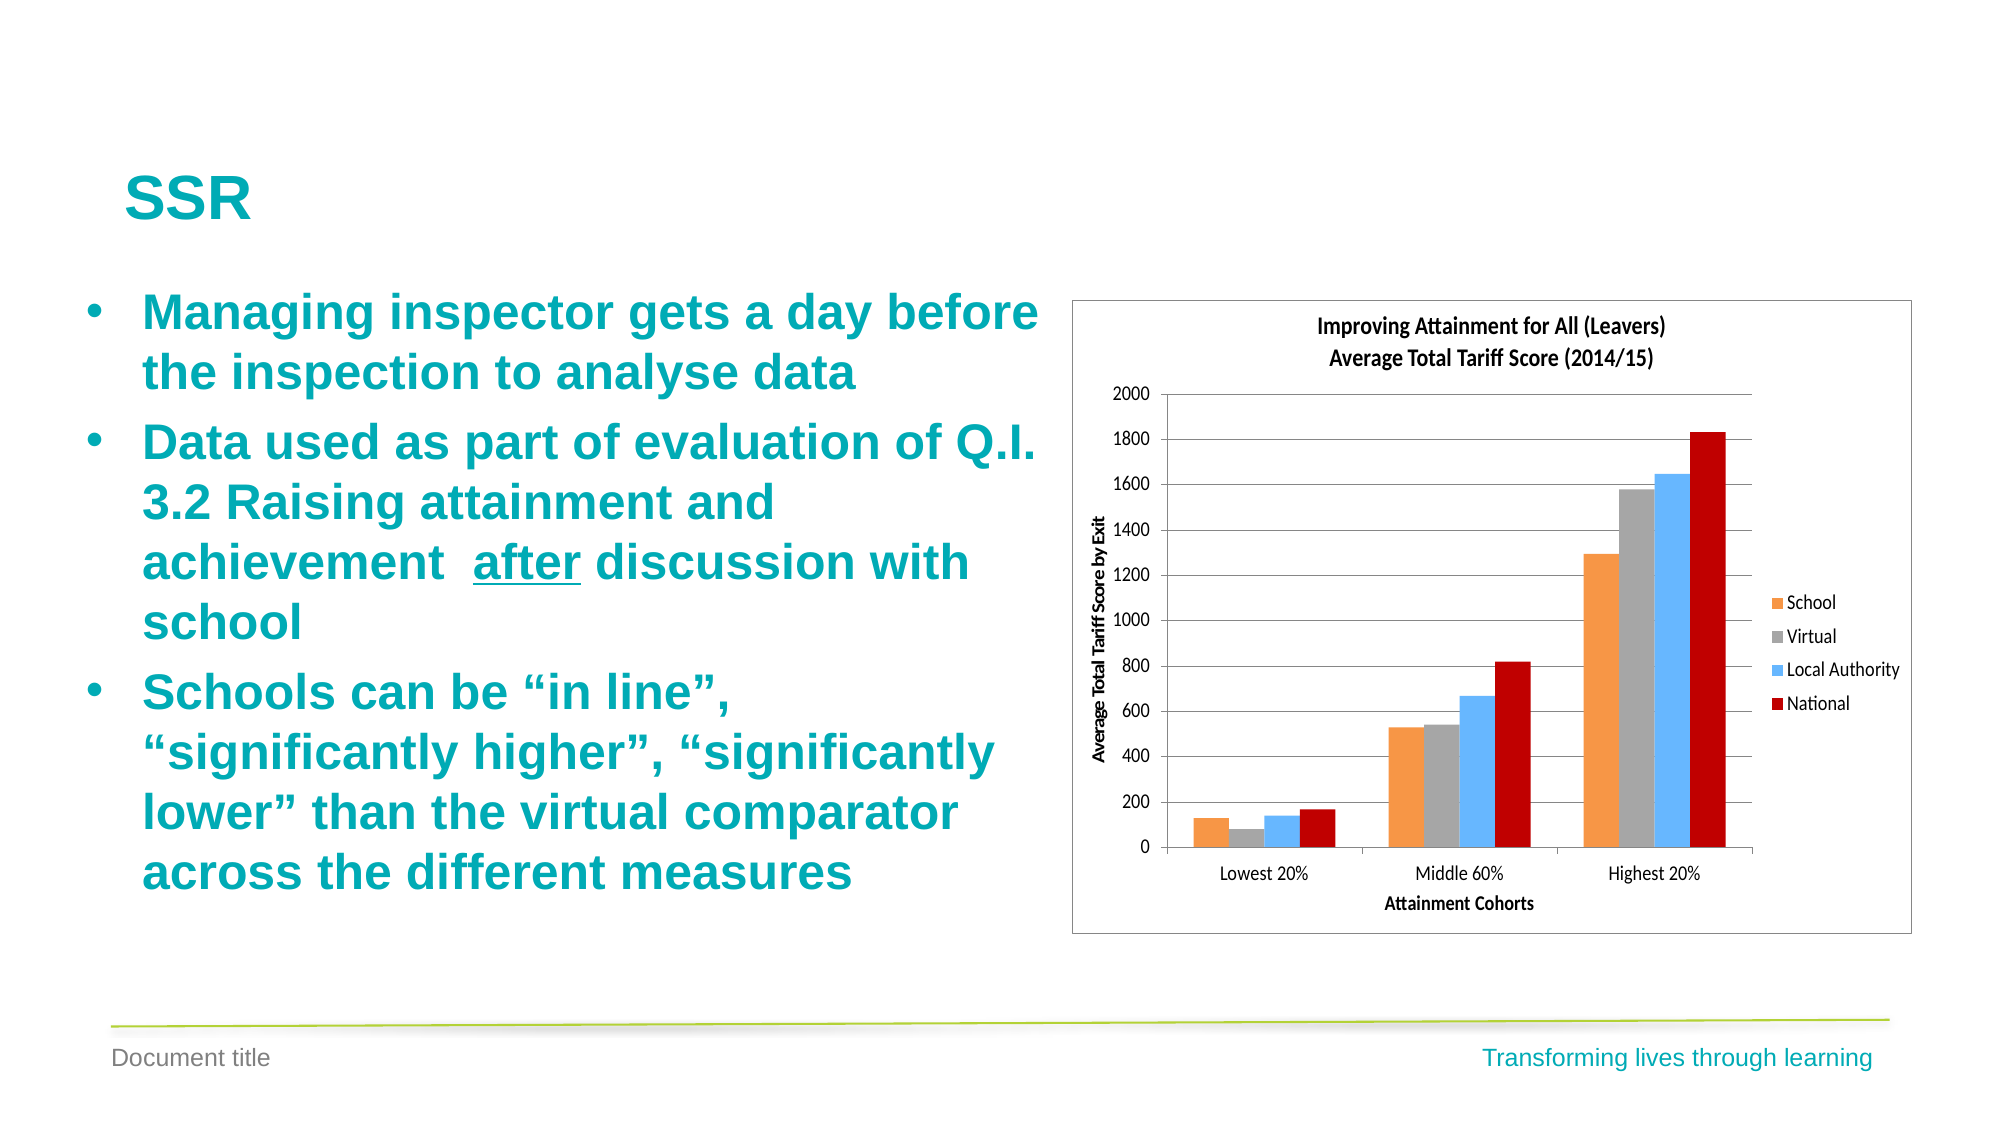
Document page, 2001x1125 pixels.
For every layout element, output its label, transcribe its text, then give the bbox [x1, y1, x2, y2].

picture [1071, 300, 1913, 934]
list Managing inspector gets a day before the inspection to analyse data Data used as part of evaluation of Q.I. 3.2 Raising attainment and achievement after discussion with school Schools can be “in line”, “significantly higher”, “significantly lower” than the virtual comparator across the different measures [70, 272, 1073, 1048]
title SSR [109, 136, 1888, 253]
